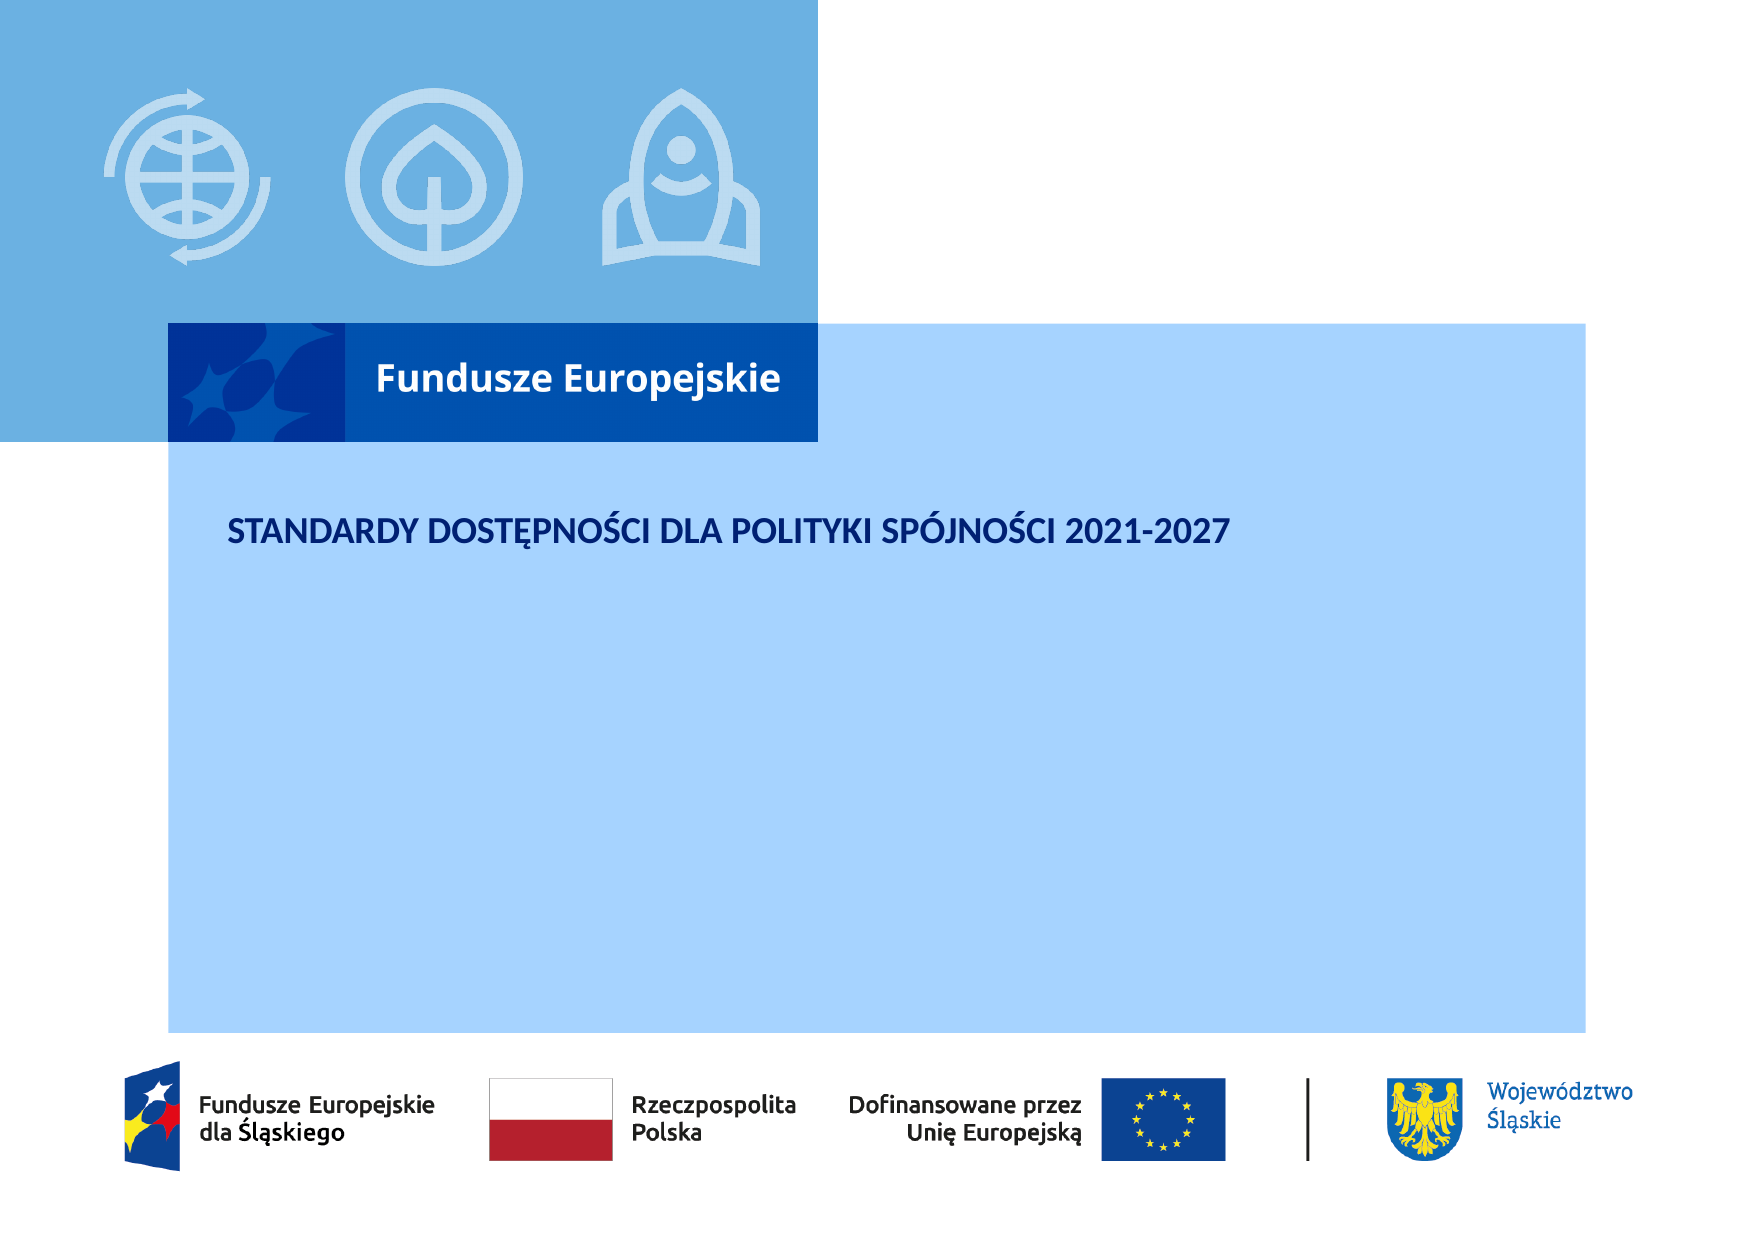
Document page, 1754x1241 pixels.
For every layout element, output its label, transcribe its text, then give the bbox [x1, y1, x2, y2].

picture [97, 1033, 1660, 1199]
title STANDARDY DOSTĘPNOŚCI DLA POLITYKI SPÓJNOŚCI 2021-2027 [227, 501, 1527, 684]
picture [168, 323, 818, 442]
